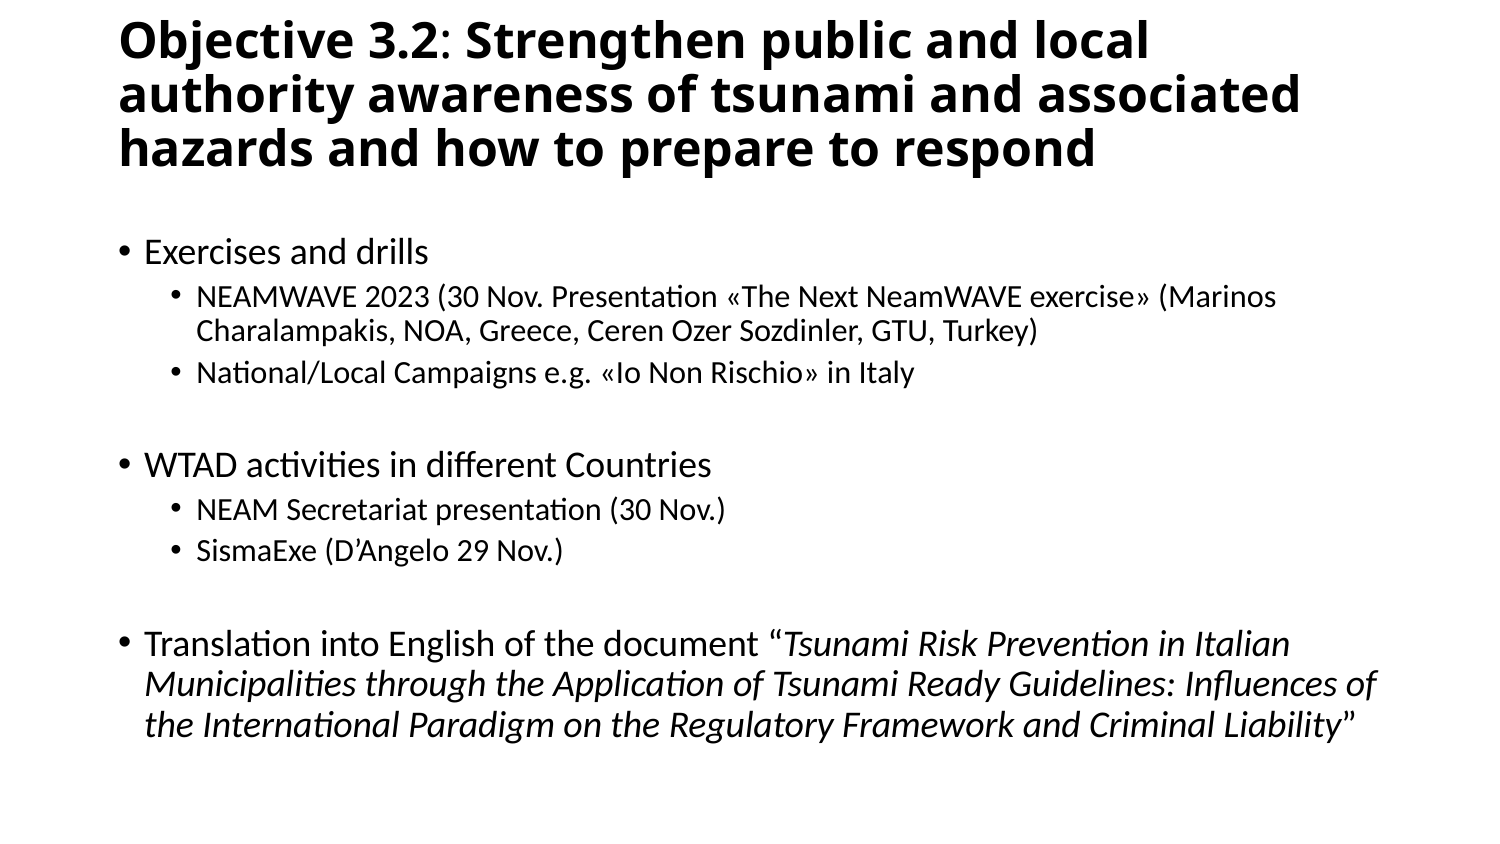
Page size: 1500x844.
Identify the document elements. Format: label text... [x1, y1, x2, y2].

title Objective 3.2: Strengthen public and local authority awareness of tsunami and associated hazards and how to prepare to respond [103, 44, 1397, 208]
list Exercises and drills NEAMWAVE 2023 (30 Nov. Presentation «The Next NeamWAVE exercise» (Marinos Charalampakis, NOA, Greece, Ceren Ozer Sozdinler, GTU, Turkey) National/Local Campaigns e.g. «Io Non Rischio» in Italy WTAD activities in different Countries NEAM Secretariat presentation (30 Nov.) SismaExe (D’Angelo 29 Nov.) Translation into English of the document “Tsunami Risk Prevention in Italian Municipalities through the Application of Tsunami Ready Guidelines: Influences of the International Paradigm on the Regulatory Framework and Criminal Liability” [103, 224, 1397, 760]
